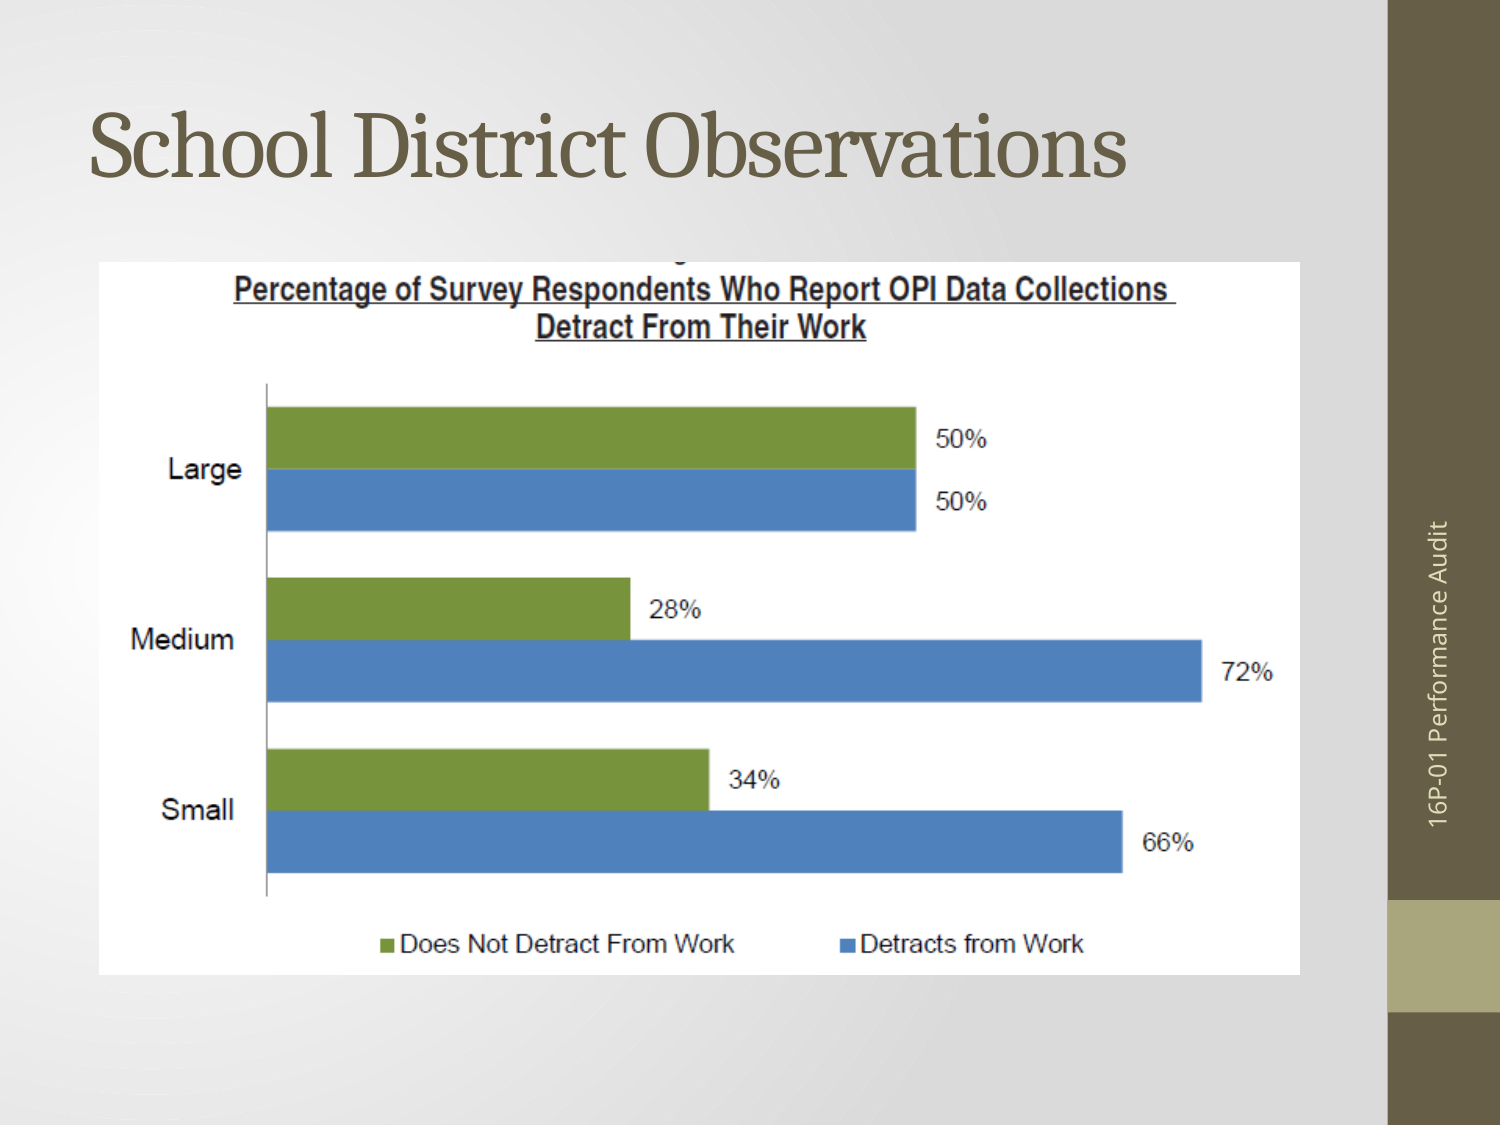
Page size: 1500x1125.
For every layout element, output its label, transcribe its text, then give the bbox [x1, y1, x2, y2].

list [75, 262, 1325, 1050]
picture [99, 261, 1301, 976]
title School District Observations [75, 45, 1325, 233]
footer 16P-01 Performance Audit [1408, 500, 1469, 889]
